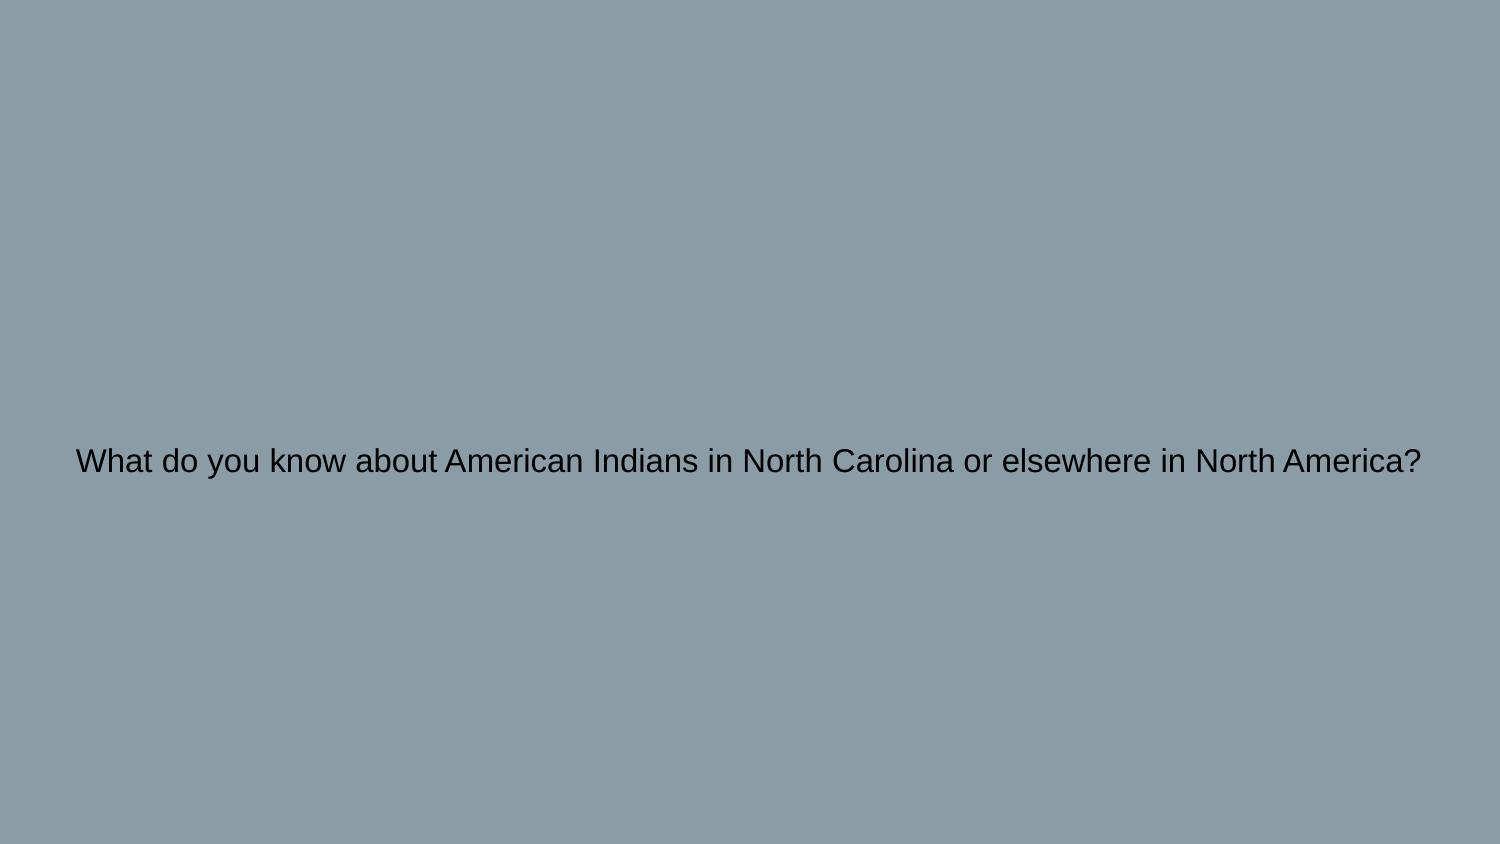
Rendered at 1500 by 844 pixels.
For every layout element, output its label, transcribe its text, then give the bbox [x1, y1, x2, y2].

title What do you know about American Indians in North Carolina or elsewhere in North America? [51, 421, 1449, 576]
